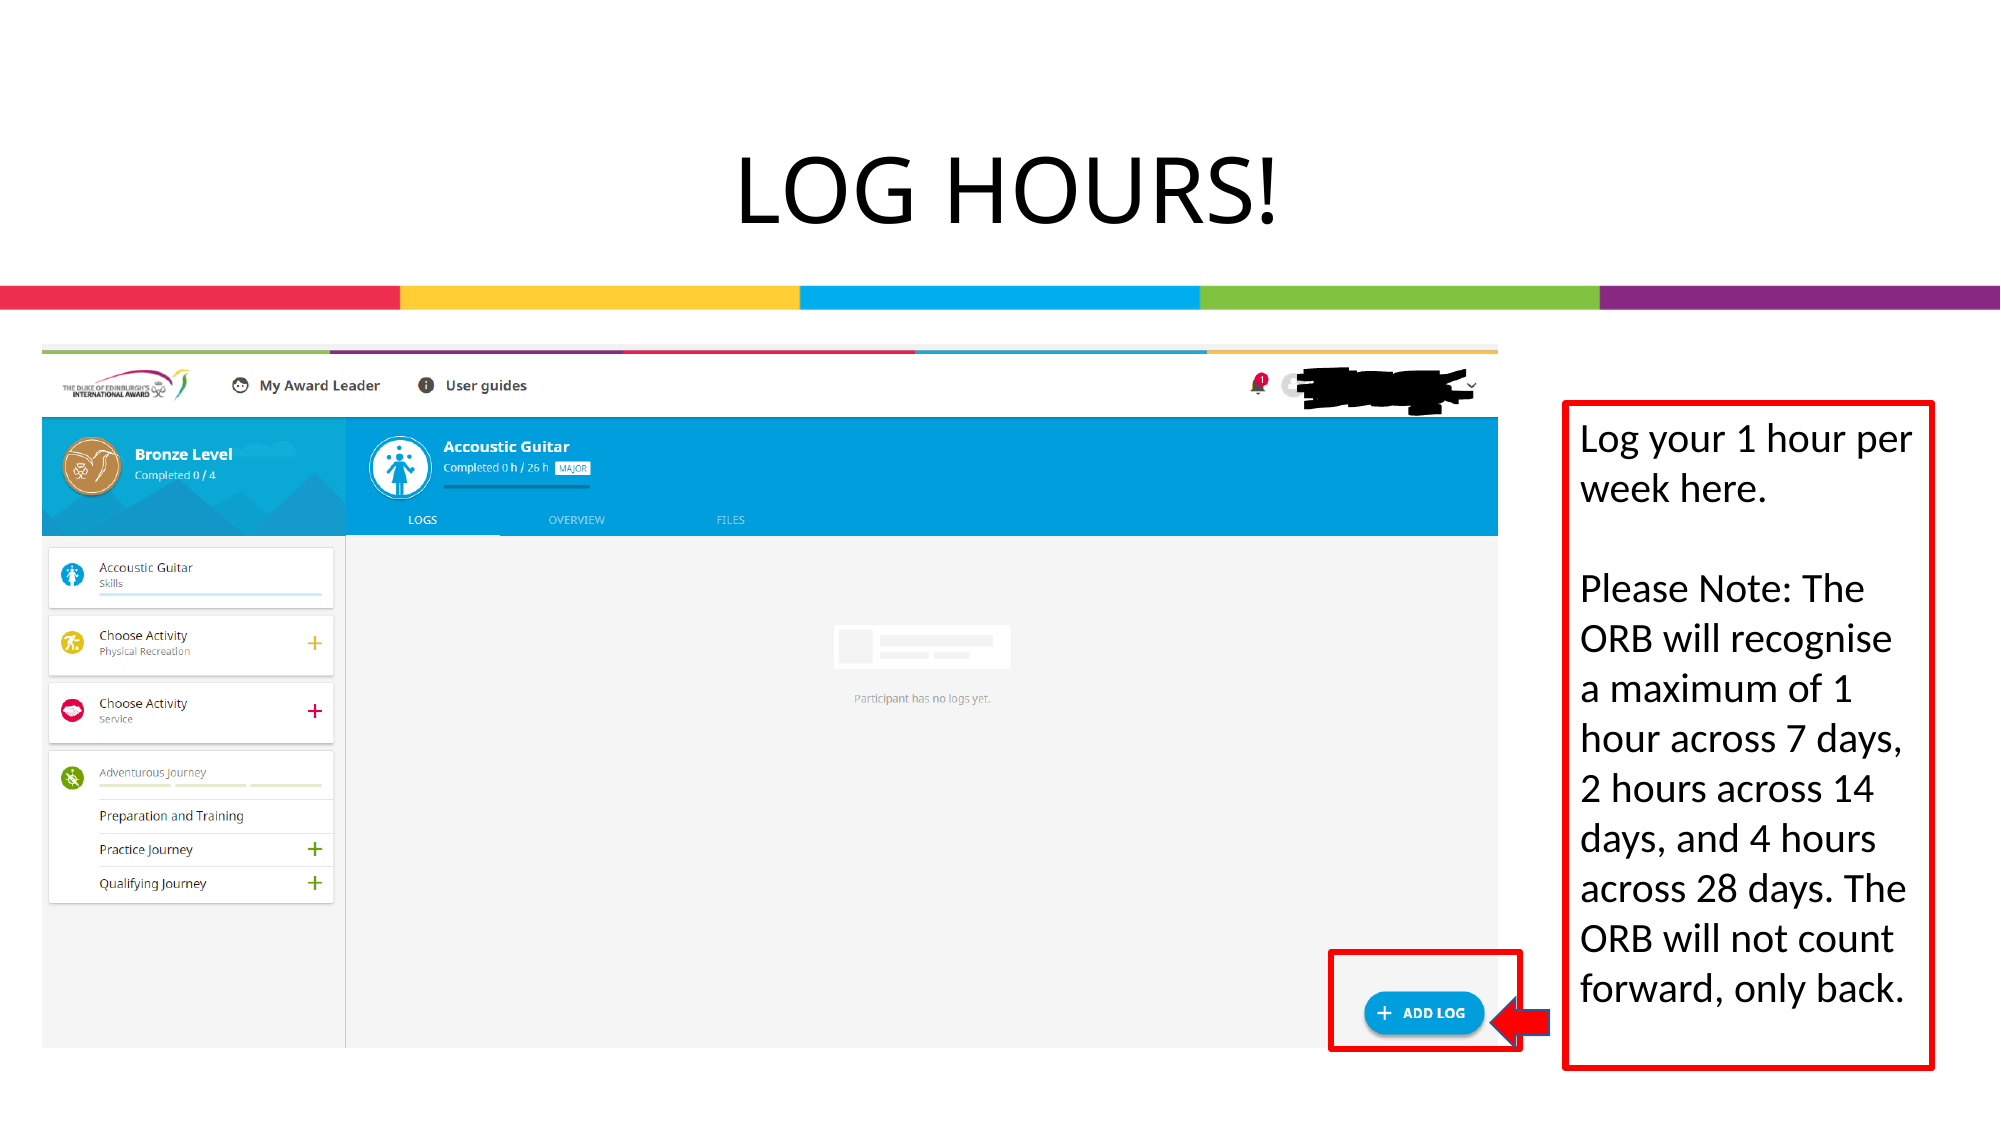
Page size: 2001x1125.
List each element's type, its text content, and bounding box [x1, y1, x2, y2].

picture [445, 446, 453, 451]
picture [220, 452, 226, 459]
picture [42, 344, 1498, 416]
picture [556, 462, 590, 474]
picture [1200, 285, 2000, 310]
text_box [1498, 995, 1551, 1051]
text_box LOG HOURS! [519, 124, 1520, 249]
picture [42, 475, 1498, 1048]
text_box Log your 1 hour per week here. Please Note: The ORB will recognise a maximum of 1 hour across 7 days, 2 hours across 14 days, and 4 hours across 28 days. The ORB will not count forward, only back. [1565, 403, 1932, 1069]
picture [180, 452, 187, 459]
picture [374, 441, 427, 494]
picture [194, 450, 200, 459]
text_box [1498, 951, 1520, 1012]
picture [63, 438, 121, 495]
picture [173, 452, 179, 459]
text_box [1331, 1033, 1515, 1050]
picture [203, 452, 209, 459]
picture [0, 285, 800, 310]
picture [153, 452, 170, 459]
picture [137, 450, 144, 459]
